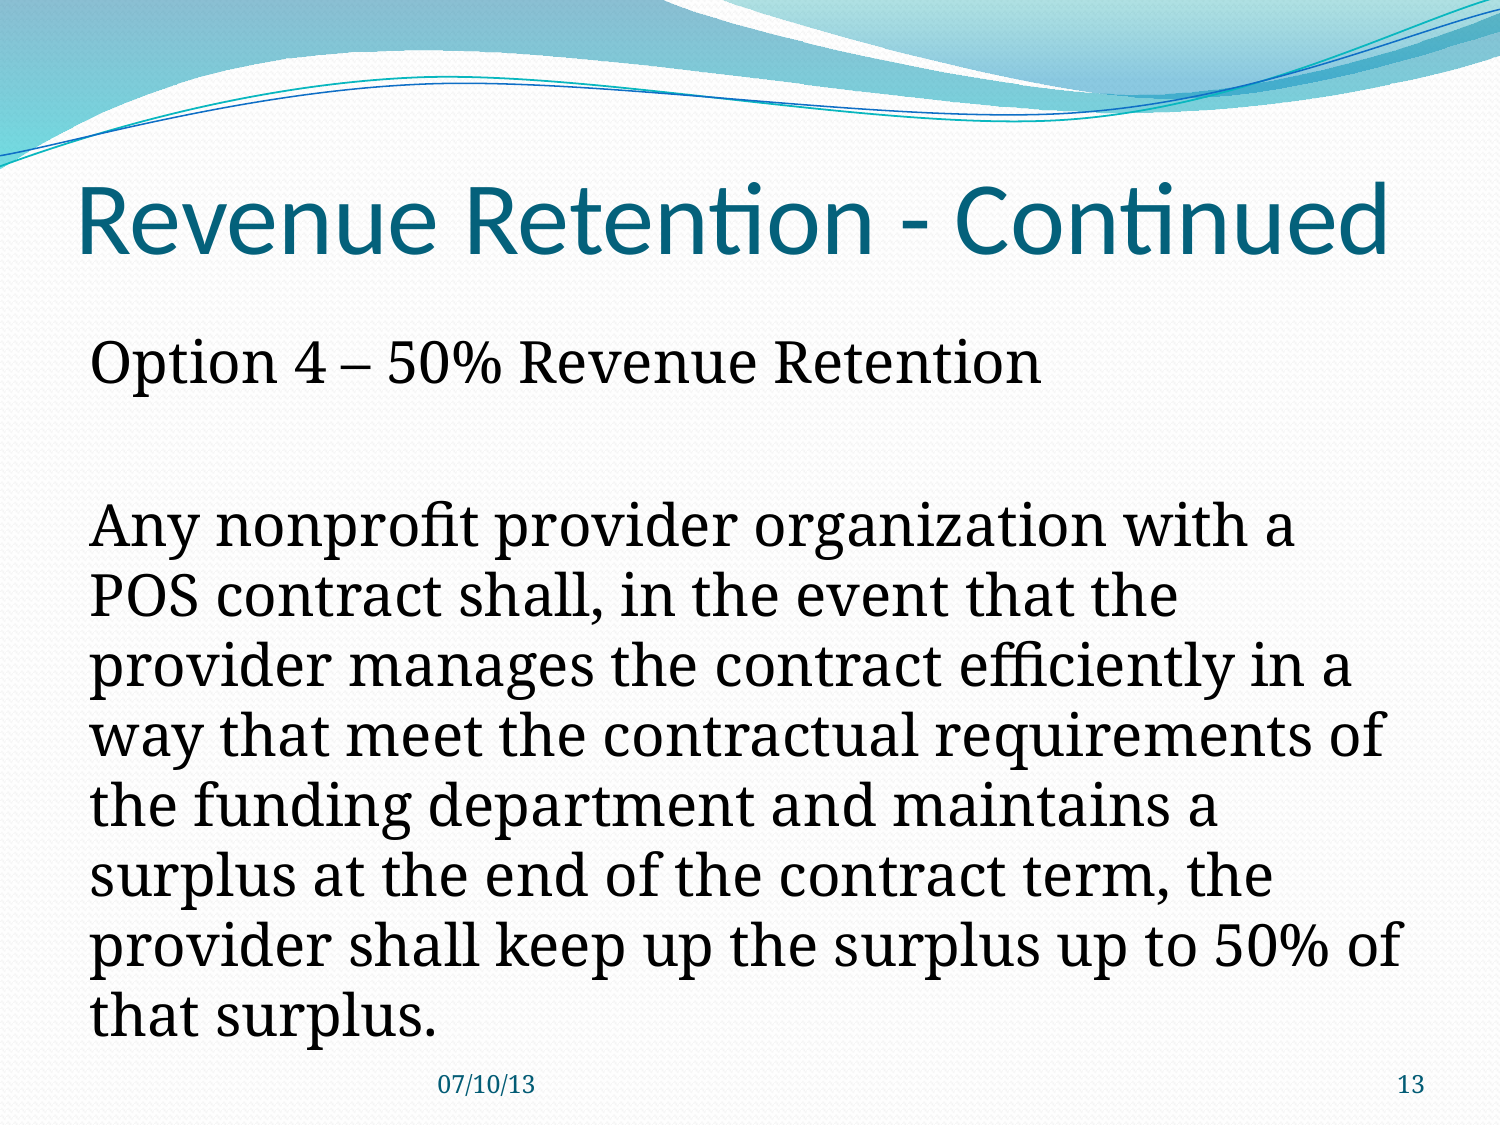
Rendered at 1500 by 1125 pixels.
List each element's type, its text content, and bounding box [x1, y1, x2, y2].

slide_number 13 [1299, 1042, 1425, 1103]
footer 07/10/13 [437, 1042, 988, 1103]
list Option 4 – 50% Revenue Retention Any nonprofit provider organization with a POS contract shall, in the event that the provider manages the contract efficiently in a way that meet the contractual requirements of the funding department and maintains a surplus at the end of the contract term, the provider shall keep up the surplus up to 50% of that surplus. [75, 317, 1425, 1038]
title Revenue Retention - Continued [75, 115, 1425, 275]
